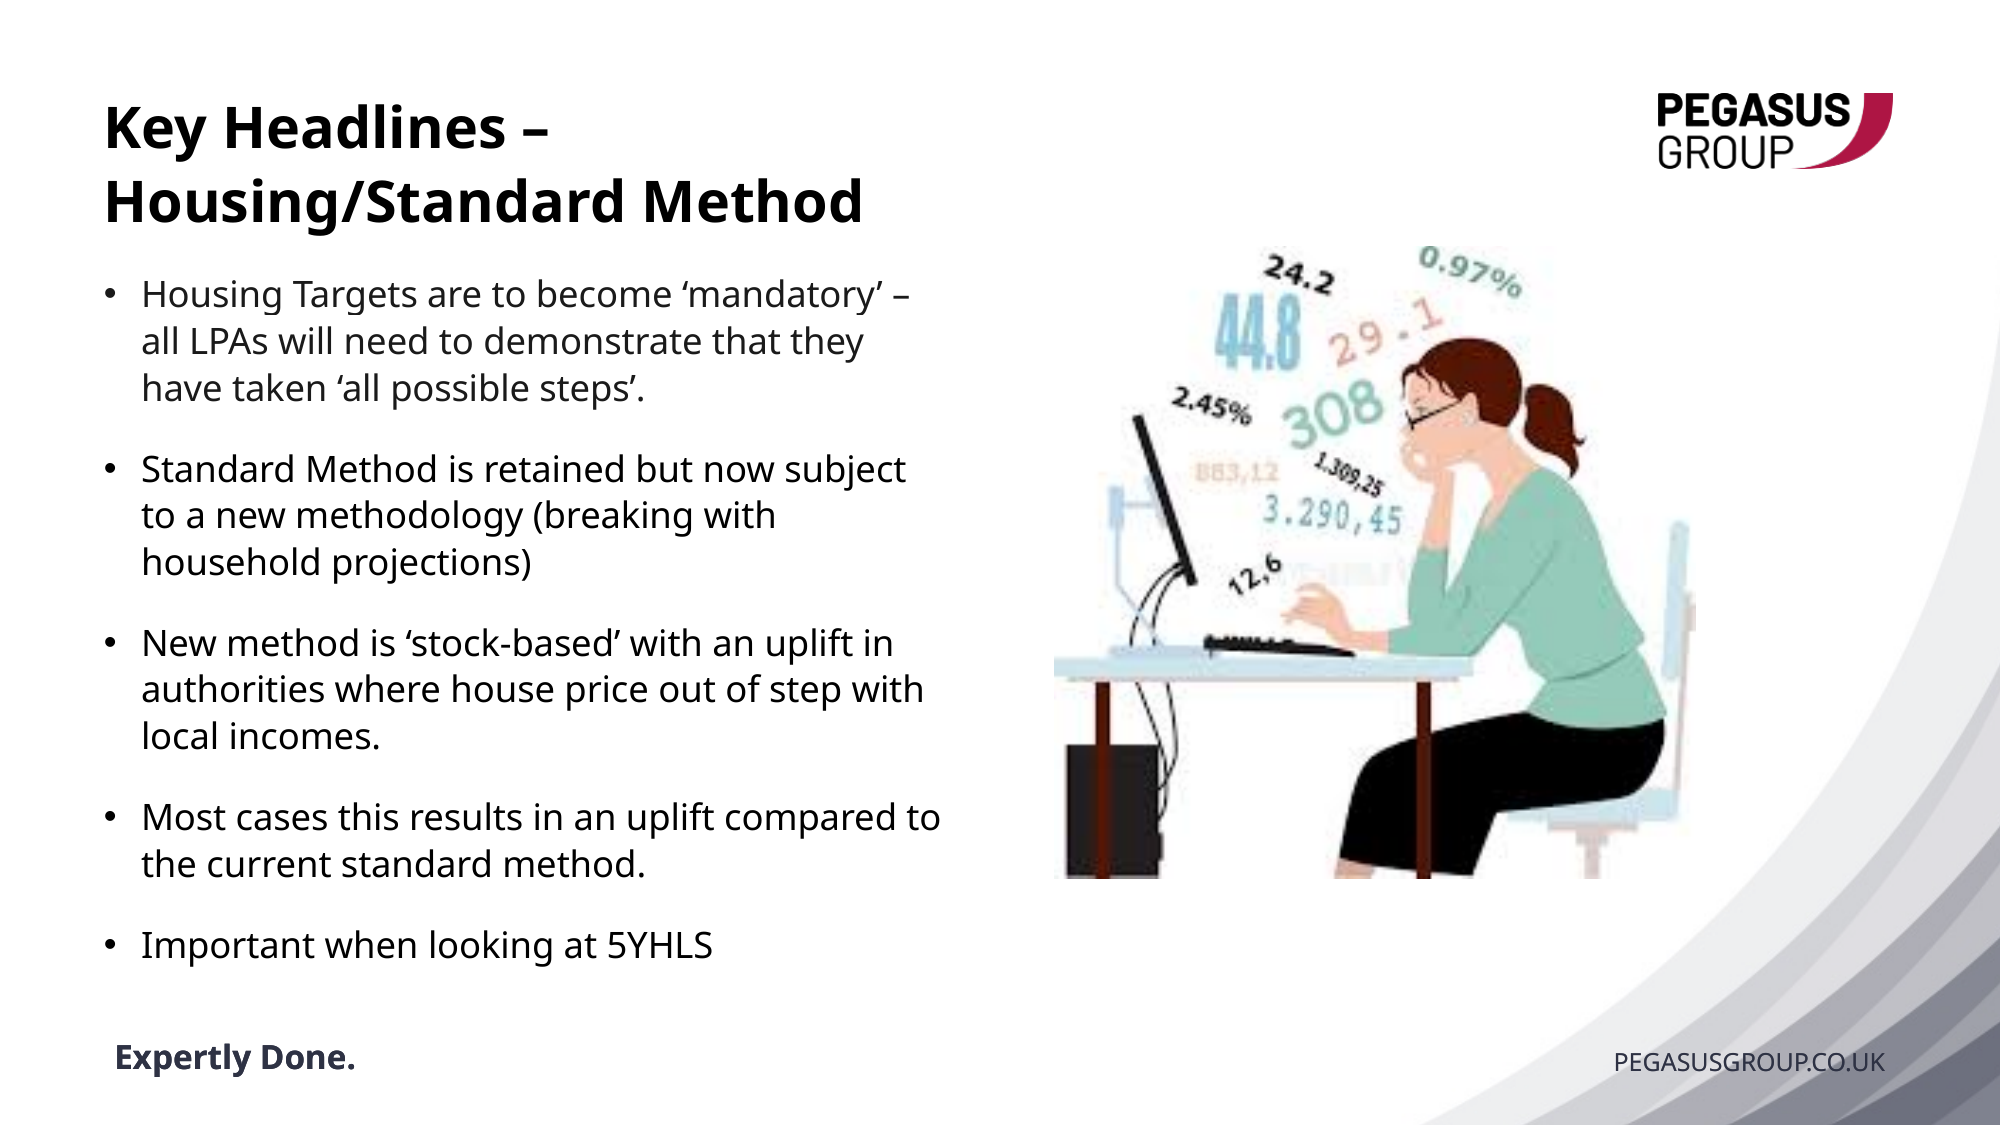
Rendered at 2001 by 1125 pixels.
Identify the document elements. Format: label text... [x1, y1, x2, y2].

picture [1658, 92, 1894, 169]
picture [1054, 246, 1696, 879]
list Key Headlines – Affordable Housing Emphasis on ‘multi tenure’ across sites (inc. elderly accommodation). Planning policies to specify the type of affordable housing to include minimum proportion of Social Rent. 10% home ownership removed. First Homes watered down. Much more emphasis on meeting affordable housing needs (ie. the mix the mix of affordable housing required meets identified local needs, across both affordable housing for rent and affordable home ownership tenures) [620, 130, 2000, 1125]
list Key Headlines – Housing/Standard Method Housing Targets are to become ‘mandatory’ – all LPAs will need to demonstrate that they have taken ‘all possible steps’. Standard Method is retained but now subject to a new methodology (breaking with household projections) New method is ‘stock-based’ with an uplift in authorities where house price out of step with local incomes. Most cases this results in an uplift compared to the current standard method. Important when looking at 5YHLS [88, 79, 964, 982]
